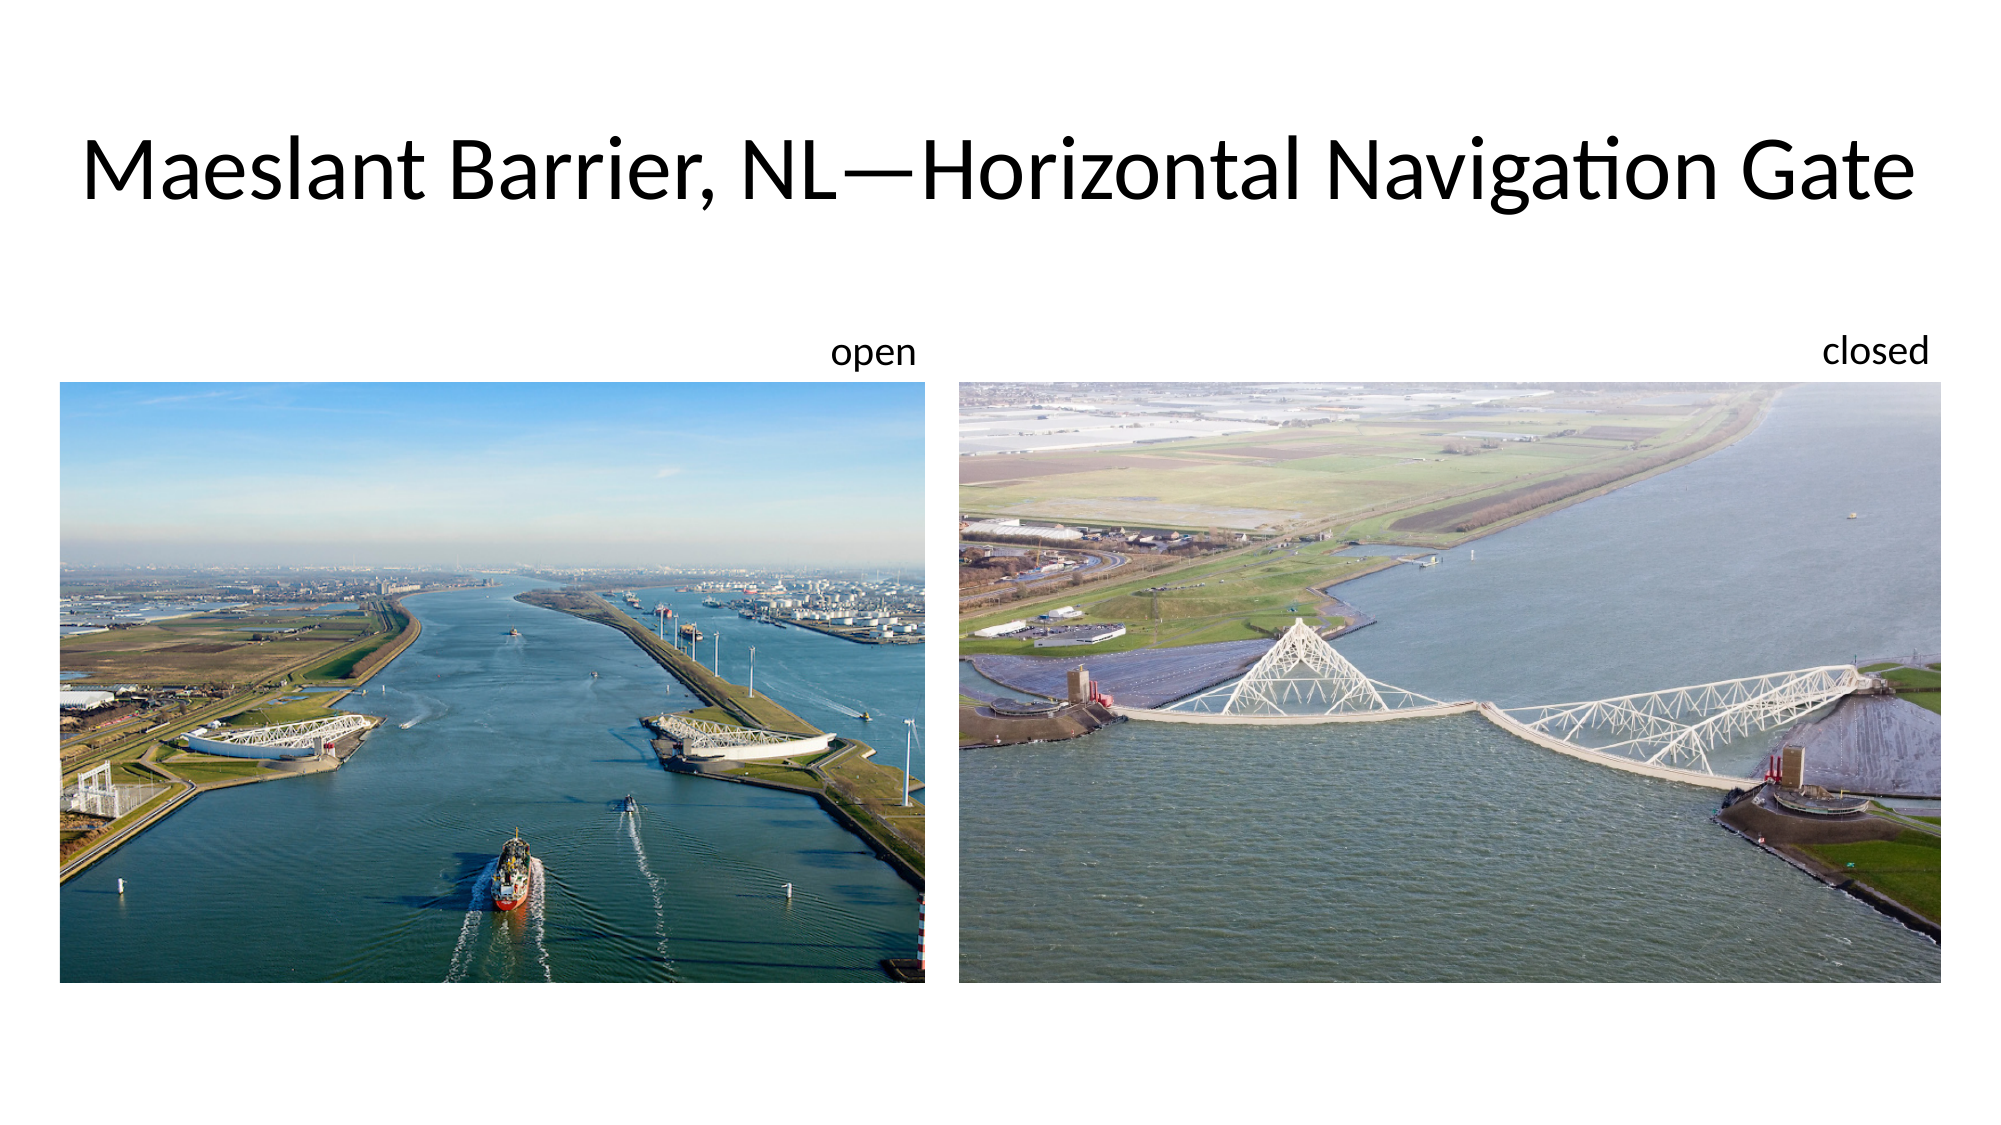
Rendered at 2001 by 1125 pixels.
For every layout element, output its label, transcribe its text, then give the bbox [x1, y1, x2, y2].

picture [959, 382, 1942, 984]
picture [59, 382, 926, 983]
text_box open [815, 316, 933, 382]
text_box Maeslant Barrier, NL—Horizontal Navigation Gate [0, 99, 2000, 250]
text_box closed [1807, 314, 1946, 380]
